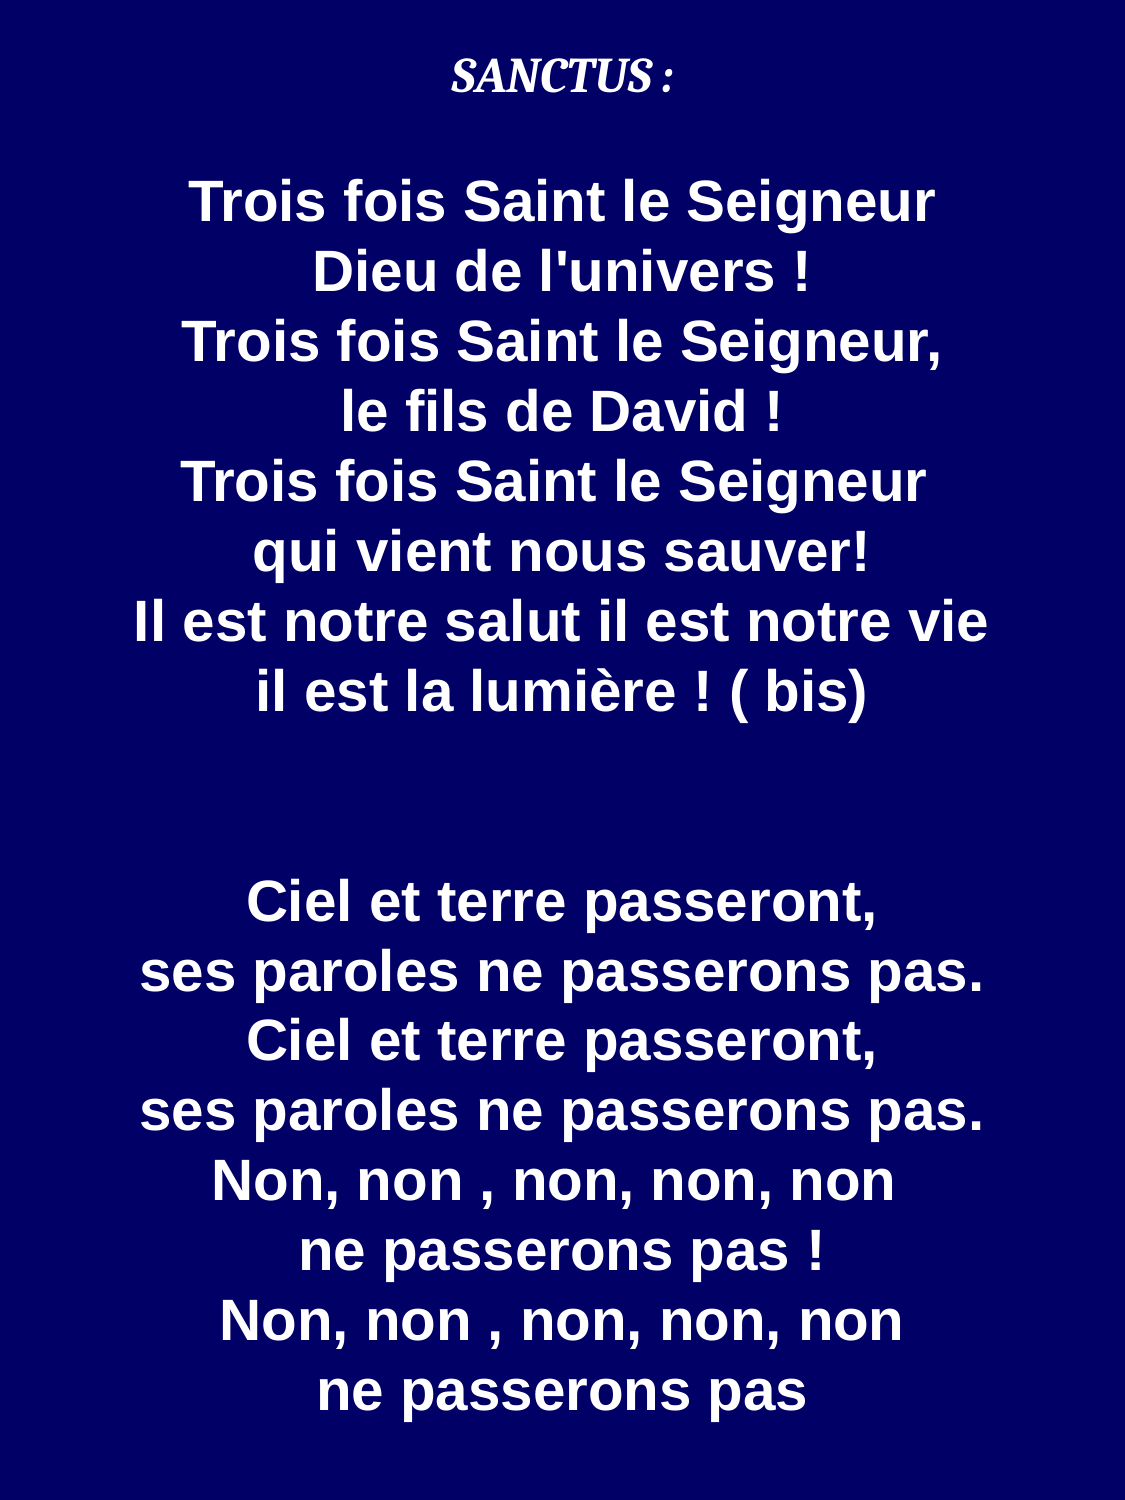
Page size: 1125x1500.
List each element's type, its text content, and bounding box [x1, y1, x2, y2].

text_box SANCTUS : Trois fois Saint le Seigneur Dieu de l'univers ! Trois fois Saint le Seigneur, le fils de David ! Trois fois Saint le Seigneur qui vient nous sauver! Il est notre salut il est notre vie il est la lumière ! ( bis) Ciel et terre passeront, ses paroles ne passerons pas. Ciel et terre passeront, ses paroles ne passerons pas. Non, non , non, non, non ne passerons pas ! Non, non , non, non, non ne passerons pas [0, 35, 1125, 1429]
